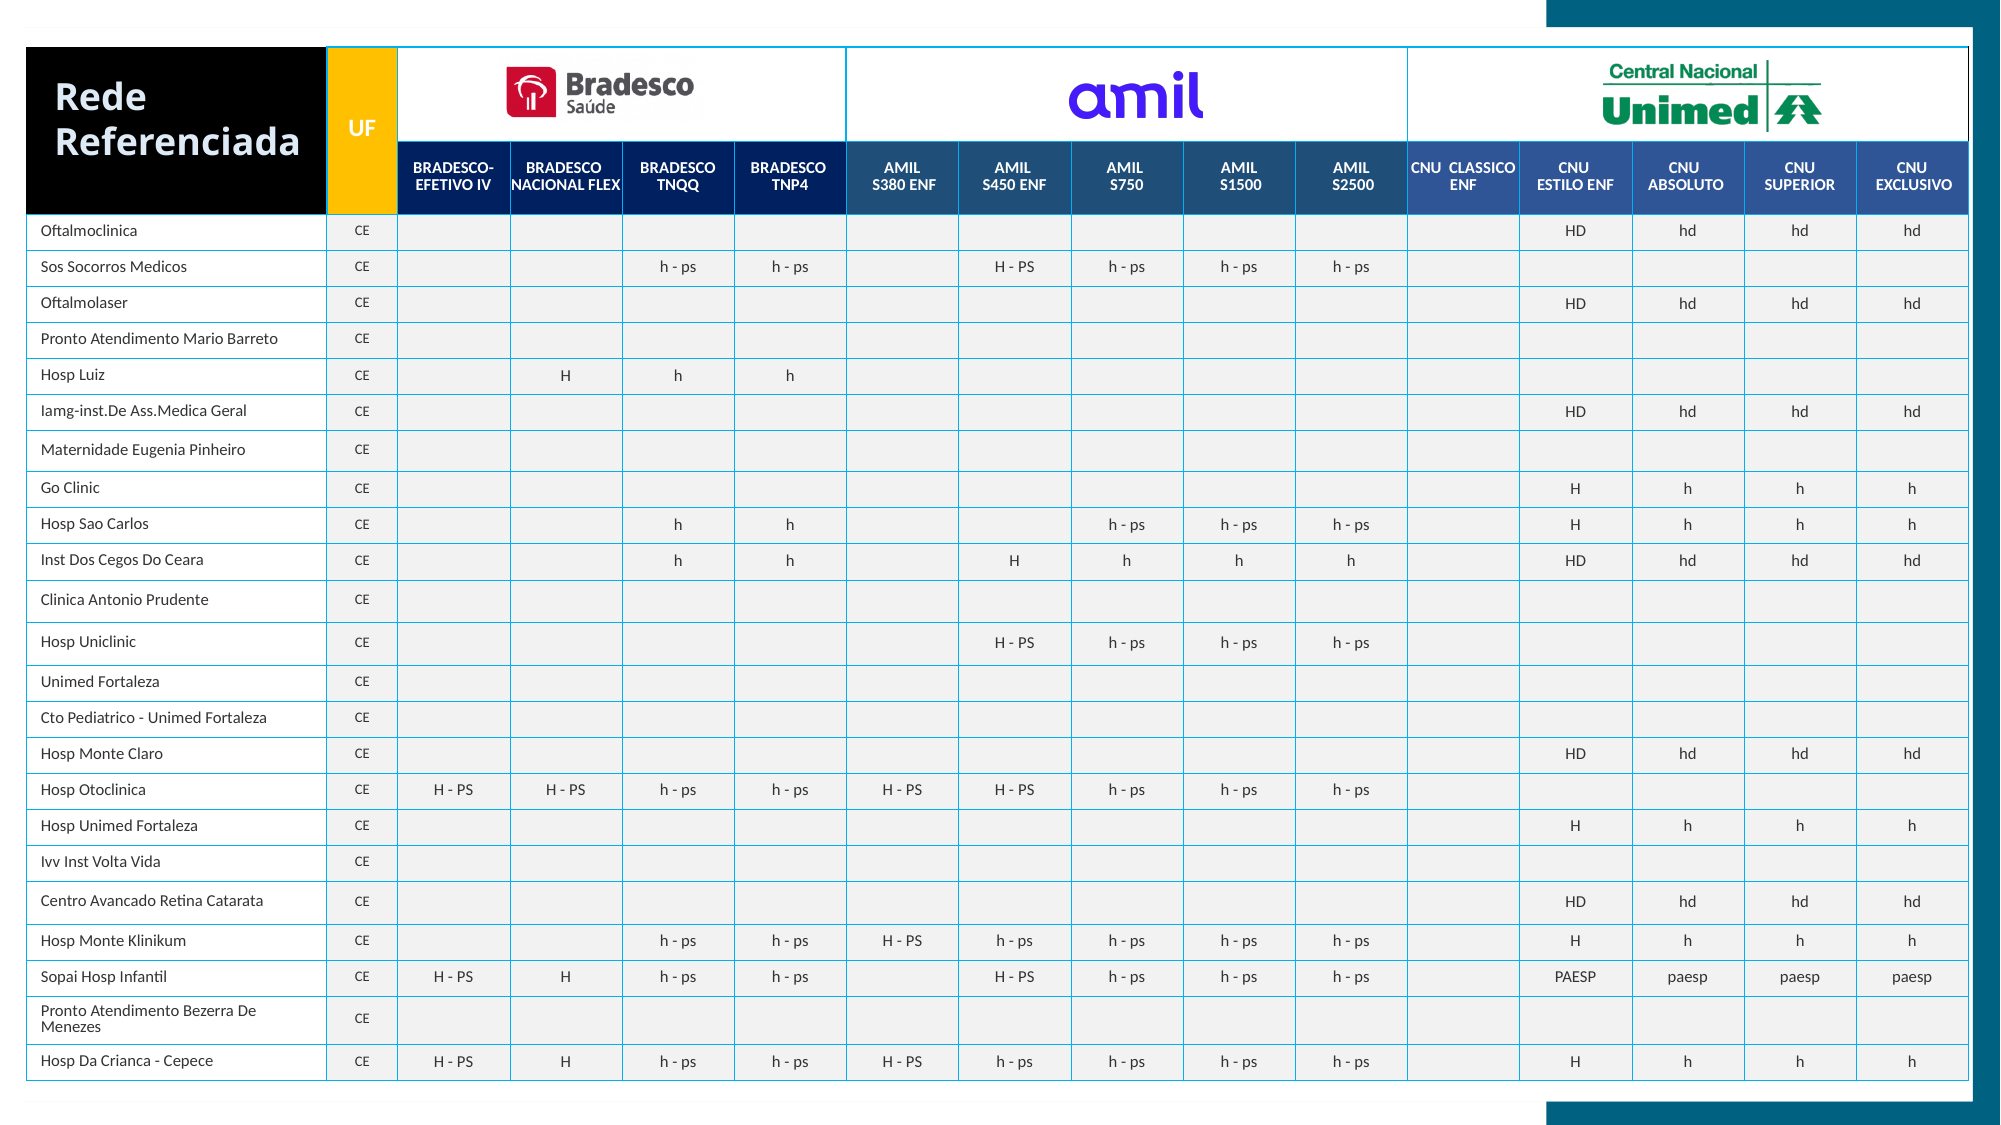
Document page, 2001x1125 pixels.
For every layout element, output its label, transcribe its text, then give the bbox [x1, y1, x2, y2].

table_cell [1296, 359, 1407, 394]
table_cell H - PS [398, 1045, 510, 1080]
table_cell [1072, 472, 1183, 507]
table_cell h - ps [735, 961, 846, 996]
table_header [398, 48, 845, 141]
table_cell CE [327, 738, 397, 773]
table_cell [1745, 623, 1856, 665]
table_cell CE [327, 623, 397, 665]
picture [1069, 71, 1203, 119]
table_cell h - ps [1296, 925, 1407, 960]
table_cell [1745, 359, 1856, 394]
table_cell [1296, 215, 1407, 250]
table_cell [847, 251, 958, 286]
table_cell CE [327, 323, 397, 358]
table_cell CE [327, 287, 397, 322]
table_cell [1184, 287, 1295, 322]
table_cell [847, 359, 958, 394]
table_cell CE [327, 846, 397, 881]
table_cell [735, 323, 846, 358]
table_cell paesp [1633, 961, 1744, 996]
table_cell [1296, 395, 1407, 430]
table_cell [847, 544, 958, 580]
table_cell [623, 846, 734, 881]
table_cell [1857, 581, 1968, 622]
table_cell Oftalmolaser [27, 287, 326, 322]
table_cell h - ps [1072, 1045, 1183, 1080]
table_cell H - PS [511, 774, 622, 809]
table_cell [1072, 846, 1183, 881]
table_cell [1408, 544, 1519, 580]
table_cell hd [1857, 738, 1968, 773]
table_cell [847, 472, 958, 507]
table_cell hd [1633, 738, 1744, 773]
table_cell [511, 623, 622, 665]
table_cell h - ps [1072, 774, 1183, 809]
table_cell H [511, 359, 622, 394]
table_cell [398, 882, 510, 924]
table_cell [1408, 702, 1519, 737]
table_cell h [1633, 810, 1744, 845]
table_cell [398, 623, 510, 665]
table_cell [1296, 846, 1407, 881]
table_cell CNU SUPERIOR [1745, 142, 1856, 214]
table_cell [511, 472, 622, 507]
table_cell h - ps [1072, 251, 1183, 286]
table_cell PAESP [1520, 961, 1632, 996]
table_cell [511, 702, 622, 737]
table_cell Maternidade Eugenia Pinheiro [27, 431, 326, 471]
table_cell h [1745, 472, 1856, 507]
table_cell [1408, 323, 1519, 358]
table_cell [511, 251, 622, 286]
table_cell [1184, 702, 1295, 737]
table_cell H - PS [959, 623, 1071, 665]
table_cell [1408, 961, 1519, 996]
table_cell [847, 581, 958, 622]
table_cell [847, 882, 958, 924]
table_cell h [1745, 1045, 1856, 1080]
table_cell h [1745, 810, 1856, 845]
table_cell CE [327, 1045, 397, 1080]
table_cell Hosp Sao Carlos [27, 508, 326, 543]
table_cell [1296, 472, 1407, 507]
table_cell [1408, 1045, 1519, 1080]
table_cell [1072, 702, 1183, 737]
table_header [26, 47, 326, 214]
table_cell AMIL S2500 [1296, 142, 1407, 214]
table_cell CE [327, 431, 397, 471]
table_cell hd [1745, 287, 1856, 322]
table_cell [623, 431, 734, 471]
table_cell Clinica Antonio Prudente [27, 581, 326, 622]
table_cell [511, 431, 622, 471]
table_cell [1408, 846, 1519, 881]
table_cell h [1857, 925, 1968, 960]
table_cell [511, 738, 622, 773]
table_cell [1857, 251, 1968, 286]
table_cell [398, 846, 510, 881]
table_cell [1184, 882, 1295, 924]
table_cell h - ps [959, 1045, 1071, 1080]
table_cell [398, 997, 510, 1044]
table_header UF [328, 48, 397, 214]
table_cell Cto Pediatrico - Unimed Fortaleza [27, 702, 326, 737]
table_cell h - ps [623, 925, 734, 960]
table_cell AMIL S380 ENF [847, 142, 958, 214]
table_cell [735, 623, 846, 665]
table_cell CE [327, 925, 397, 960]
table_cell h - ps [1184, 508, 1295, 543]
table_cell H - PS [847, 1045, 958, 1080]
table_cell [1408, 508, 1519, 543]
table_cell H [1520, 472, 1632, 507]
table_cell [959, 215, 1071, 250]
table_cell hd [1857, 287, 1968, 322]
table_cell Go Clinic [27, 472, 326, 507]
table_cell [1633, 431, 1744, 471]
table_cell hd [1745, 395, 1856, 430]
table_cell hd [1857, 215, 1968, 250]
table_cell [398, 508, 510, 543]
table_cell [1745, 251, 1856, 286]
table_cell H [511, 961, 622, 996]
table_cell [1633, 623, 1744, 665]
table_cell Unimed Fortaleza [27, 666, 326, 701]
table_cell [959, 810, 1071, 845]
table_cell h - ps [1296, 508, 1407, 543]
table_cell [1633, 581, 1744, 622]
table_cell [1520, 431, 1632, 471]
table_cell [398, 215, 510, 250]
table_cell [1745, 997, 1856, 1044]
table_cell [1857, 997, 1968, 1044]
table_cell [511, 846, 622, 881]
table_cell [398, 251, 510, 286]
table_cell [398, 359, 510, 394]
table_cell [1633, 666, 1744, 701]
table_cell hd [1857, 882, 1968, 924]
table_header [847, 48, 1407, 141]
table_cell [623, 472, 734, 507]
table_cell CE [327, 215, 397, 250]
table_cell [1408, 581, 1519, 622]
table_cell [1408, 882, 1519, 924]
table_cell h [1745, 508, 1856, 543]
table_cell [1745, 431, 1856, 471]
table_cell H - PS [847, 925, 958, 960]
table_cell [511, 287, 622, 322]
table_cell [735, 882, 846, 924]
table_cell h [623, 359, 734, 394]
table_cell [623, 215, 734, 250]
table_cell BRADESCO NACIONAL FLEX [511, 142, 622, 214]
table_cell [1408, 666, 1519, 701]
table_cell [1072, 395, 1183, 430]
table_cell Sopai Hosp Infantil [27, 961, 326, 996]
table_cell [1184, 581, 1295, 622]
table_cell [847, 431, 958, 471]
table_cell h [1633, 508, 1744, 543]
table_cell [1408, 997, 1519, 1044]
table_cell Iamg-inst.De Ass.Medica Geral [27, 395, 326, 430]
table_cell [623, 997, 734, 1044]
table_cell [623, 395, 734, 430]
table_cell [959, 359, 1071, 394]
table_cell [1296, 702, 1407, 737]
table_cell [959, 287, 1071, 322]
table_cell [511, 581, 622, 622]
table_cell H [1520, 508, 1632, 543]
table_cell [511, 666, 622, 701]
table_cell [1072, 215, 1183, 250]
table_cell Ivv Inst Volta Vida [27, 846, 326, 881]
table_cell [1408, 431, 1519, 471]
table_cell HD [1520, 544, 1632, 580]
table_cell [959, 738, 1071, 773]
table_cell h [1633, 472, 1744, 507]
table_cell h [1072, 544, 1183, 580]
picture [1603, 60, 1822, 132]
table_cell [847, 623, 958, 665]
table_cell [959, 508, 1071, 543]
table_cell [1184, 666, 1295, 701]
table_cell h [735, 544, 846, 580]
table_cell hd [1633, 215, 1744, 250]
table_cell [1857, 666, 1968, 701]
table_cell h - ps [1072, 623, 1183, 665]
table_cell [1408, 287, 1519, 322]
table_cell HD [1520, 215, 1632, 250]
table_cell [623, 323, 734, 358]
table_cell [623, 581, 734, 622]
table_cell Hosp Luiz [27, 359, 326, 394]
table_cell CE [327, 702, 397, 737]
table_cell [959, 702, 1071, 737]
table_cell h [1745, 925, 1856, 960]
table_cell [1184, 215, 1295, 250]
table_cell Centro Avancado Retina Catarata [27, 882, 326, 924]
table_cell [1072, 323, 1183, 358]
table_cell [1296, 738, 1407, 773]
table_cell CNU ABSOLUTO [1633, 142, 1744, 214]
table_cell [1745, 666, 1856, 701]
table_cell [959, 323, 1071, 358]
table_cell [1408, 623, 1519, 665]
table_cell HD [1520, 738, 1632, 773]
table_cell [959, 997, 1071, 1044]
table_cell [398, 395, 510, 430]
table_cell Hosp Unimed Fortaleza [27, 810, 326, 845]
table_cell hd [1633, 882, 1744, 924]
table_cell h - ps [1184, 623, 1295, 665]
table_cell [1408, 810, 1519, 845]
table_cell hd [1857, 395, 1968, 430]
table_cell H [1520, 1045, 1632, 1080]
table_cell [1857, 359, 1968, 394]
table_cell [1520, 846, 1632, 881]
table_cell CE [327, 581, 397, 622]
table_cell [623, 702, 734, 737]
table_cell h - ps [1184, 925, 1295, 960]
table_cell [1633, 323, 1744, 358]
table_cell [735, 472, 846, 507]
table_cell hd [1745, 882, 1856, 924]
table_cell h - ps [735, 925, 846, 960]
table_cell h - ps [1072, 508, 1183, 543]
table_cell [1520, 323, 1632, 358]
table_cell [735, 395, 846, 430]
table_cell h - ps [1184, 961, 1295, 996]
table_cell [1633, 997, 1744, 1044]
table_cell h [623, 508, 734, 543]
table_cell [847, 961, 958, 996]
table_cell [1520, 702, 1632, 737]
table_cell [1296, 997, 1407, 1044]
table_cell paesp [1857, 961, 1968, 996]
table_cell [511, 810, 622, 845]
table_cell [1633, 846, 1744, 881]
table_cell [511, 508, 622, 543]
table_cell hd [1745, 738, 1856, 773]
table_cell [1072, 882, 1183, 924]
table_cell [398, 810, 510, 845]
table_cell CE [327, 508, 397, 543]
table_cell h - ps [1296, 623, 1407, 665]
table_cell [1184, 738, 1295, 773]
table_cell [1520, 581, 1632, 622]
table_cell CE [327, 251, 397, 286]
table_cell [511, 215, 622, 250]
table_cell [1072, 581, 1183, 622]
table_cell [1520, 666, 1632, 701]
text_box Rede Referenciada [39, 65, 357, 171]
table_cell [847, 323, 958, 358]
table_cell [623, 810, 734, 845]
table_header [1408, 48, 1968, 141]
table_cell Pronto Atendimento Mario Barreto [27, 323, 326, 358]
table_cell [1184, 395, 1295, 430]
table_cell hd [1857, 544, 1968, 580]
table_cell HD [1520, 882, 1632, 924]
table_cell Pronto Atendimento Bezerra De Menezes [27, 997, 326, 1044]
table_cell HD [1520, 287, 1632, 322]
table_cell [959, 846, 1071, 881]
table_cell h - ps [1296, 961, 1407, 996]
table_cell [1184, 846, 1295, 881]
table_cell h [1296, 544, 1407, 580]
table_cell [847, 395, 958, 430]
table_cell [398, 738, 510, 773]
table_cell h - ps [959, 925, 1071, 960]
table_cell h - ps [735, 774, 846, 809]
table_cell CNU CLASSICO ENF [1408, 142, 1519, 214]
table_cell [1408, 925, 1519, 960]
table_cell [1184, 472, 1295, 507]
table_cell Hosp Monte Claro [27, 738, 326, 773]
table_cell [1072, 666, 1183, 701]
table_cell Sos Socorros Medicos [27, 251, 326, 286]
table_cell [398, 581, 510, 622]
table_cell H - PS [398, 961, 510, 996]
table_cell [1745, 846, 1856, 881]
table_cell [1408, 359, 1519, 394]
table_cell [959, 472, 1071, 507]
table_cell AMIL S1500 [1184, 142, 1295, 214]
table_cell [623, 666, 734, 701]
table_cell CE [327, 997, 397, 1044]
table_cell [1633, 251, 1744, 286]
table_cell [398, 287, 510, 322]
table_cell [847, 846, 958, 881]
table_cell h [1633, 1045, 1744, 1080]
table_cell [511, 997, 622, 1044]
table_cell [1408, 395, 1519, 430]
table_cell h - ps [1184, 774, 1295, 809]
table_cell [847, 508, 958, 543]
table_cell h [1184, 544, 1295, 580]
table_cell [1296, 810, 1407, 845]
table_cell [735, 666, 846, 701]
table_cell [847, 287, 958, 322]
table_cell [1745, 702, 1856, 737]
table_cell hd [1745, 215, 1856, 250]
table_cell Hosp Da Crianca - Cepece [27, 1045, 326, 1080]
table_cell h [1857, 810, 1968, 845]
table_cell [1184, 997, 1295, 1044]
table_cell [1745, 774, 1856, 809]
table_cell CE [327, 774, 397, 809]
table_cell [1520, 997, 1632, 1044]
table_cell Hosp Otoclinica [27, 774, 326, 809]
table_cell CE [327, 666, 397, 701]
table_cell [1633, 359, 1744, 394]
table_cell [1184, 359, 1295, 394]
table_cell BRADESCO TNQQ [623, 142, 734, 214]
table_cell [623, 882, 734, 924]
table_cell [735, 431, 846, 471]
table_cell [1296, 581, 1407, 622]
table_cell AMIL S450 ENF [959, 142, 1071, 214]
table_cell [847, 997, 958, 1044]
table_cell [398, 666, 510, 701]
table_cell [847, 702, 958, 737]
table_cell [398, 472, 510, 507]
table_cell H [511, 1045, 622, 1080]
table_cell paesp [1745, 961, 1856, 996]
table_cell [735, 810, 846, 845]
table_cell [959, 581, 1071, 622]
table_cell [959, 882, 1071, 924]
table_cell h [1633, 925, 1744, 960]
table_cell [1296, 323, 1407, 358]
table_cell [1072, 997, 1183, 1044]
table_cell [623, 287, 734, 322]
table_cell [1857, 846, 1968, 881]
table_cell [1520, 251, 1632, 286]
table_cell [1072, 287, 1183, 322]
picture [499, 53, 704, 125]
table_cell [735, 287, 846, 322]
table_cell h - ps [1296, 774, 1407, 809]
table_cell CE [327, 810, 397, 845]
table_cell hd [1633, 287, 1744, 322]
table_cell [511, 395, 622, 430]
table_cell h - ps [1072, 961, 1183, 996]
table_cell [1520, 359, 1632, 394]
table_cell [1408, 472, 1519, 507]
table_cell h - ps [735, 1045, 846, 1080]
table_cell [623, 738, 734, 773]
table_cell [959, 666, 1071, 701]
table_cell H - PS [959, 251, 1071, 286]
table_cell [1857, 431, 1968, 471]
table_cell h - ps [1296, 251, 1407, 286]
table_cell H [959, 544, 1071, 580]
table_cell [1857, 774, 1968, 809]
table_cell Inst Dos Cegos Do Ceara [27, 544, 326, 580]
table_cell [959, 395, 1071, 430]
table_cell BRADESCO- EFETIVO IV [398, 142, 510, 214]
table_cell [1857, 623, 1968, 665]
table_cell [1745, 581, 1856, 622]
table_cell [511, 544, 622, 580]
table_cell h [1857, 472, 1968, 507]
table_cell [1184, 323, 1295, 358]
table_cell h - ps [1296, 1045, 1407, 1080]
table_cell Hosp Monte Klinikum [27, 925, 326, 960]
table_cell CE [327, 359, 397, 394]
table_cell h - ps [623, 774, 734, 809]
table_cell h - ps [1184, 251, 1295, 286]
table_cell [735, 997, 846, 1044]
table_cell [735, 215, 846, 250]
table_cell [735, 702, 846, 737]
table_cell [1633, 774, 1744, 809]
table_cell [623, 623, 734, 665]
table_cell [1072, 810, 1183, 845]
table_cell [511, 323, 622, 358]
table_cell h - ps [1072, 925, 1183, 960]
table_cell h [1857, 508, 1968, 543]
table_cell [1520, 774, 1632, 809]
table_cell [511, 925, 622, 960]
table_cell H - PS [847, 774, 958, 809]
table_cell hd [1633, 544, 1744, 580]
table_cell [398, 323, 510, 358]
table_cell CE [327, 472, 397, 507]
table_cell [1408, 774, 1519, 809]
table_cell [847, 810, 958, 845]
table_cell [1857, 702, 1968, 737]
table_cell [847, 738, 958, 773]
table_cell [1408, 251, 1519, 286]
table_cell [1408, 738, 1519, 773]
table_cell h - ps [623, 251, 734, 286]
table_cell [735, 738, 846, 773]
table_cell h [735, 359, 846, 394]
table_cell [1072, 738, 1183, 773]
table_cell [398, 702, 510, 737]
table_cell [1520, 623, 1632, 665]
table_cell [1296, 287, 1407, 322]
table_cell [511, 882, 622, 924]
table_cell [1745, 323, 1856, 358]
table_cell [1633, 702, 1744, 737]
table_cell AMIL S750 [1072, 142, 1183, 214]
table_cell H - PS [398, 774, 510, 809]
table_cell [398, 544, 510, 580]
table_cell [847, 666, 958, 701]
table_cell Hosp Uniclinic [27, 623, 326, 665]
table_cell [735, 846, 846, 881]
table_cell CE [327, 882, 397, 924]
table_cell h [1857, 1045, 1968, 1080]
table_cell H - PS [959, 961, 1071, 996]
table_cell H - PS [959, 774, 1071, 809]
table_cell [1296, 666, 1407, 701]
table_cell hd [1745, 544, 1856, 580]
table_cell [1072, 359, 1183, 394]
table_cell [735, 581, 846, 622]
table_cell h - ps [623, 961, 734, 996]
table_cell [959, 431, 1071, 471]
table_cell h - ps [735, 251, 846, 286]
table_cell [1857, 323, 1968, 358]
table_cell Oftalmoclinica [27, 215, 326, 250]
table_cell HD [1520, 395, 1632, 430]
table_cell [1296, 882, 1407, 924]
table_cell CE [327, 961, 397, 996]
table_cell h [623, 544, 734, 580]
table_cell [1296, 431, 1407, 471]
table_cell [398, 925, 510, 960]
table_cell H [1520, 810, 1632, 845]
table_cell h - ps [1184, 1045, 1295, 1080]
table_cell [398, 431, 510, 471]
table_cell CE [327, 395, 397, 430]
table_cell [1184, 431, 1295, 471]
table_cell h [735, 508, 846, 543]
table_cell hd [1633, 395, 1744, 430]
table_cell BRADESCO TNP4 [735, 142, 846, 214]
table_cell h - ps [623, 1045, 734, 1080]
table_cell CNU EXCLUSIVO [1857, 142, 1968, 214]
table_cell CE [327, 544, 397, 580]
table_cell CNU ESTILO ENF [1520, 142, 1632, 214]
table_cell [1184, 810, 1295, 845]
table_cell H [1520, 925, 1632, 960]
table_cell [1072, 431, 1183, 471]
table_cell [847, 215, 958, 250]
table_cell [1408, 215, 1519, 250]
